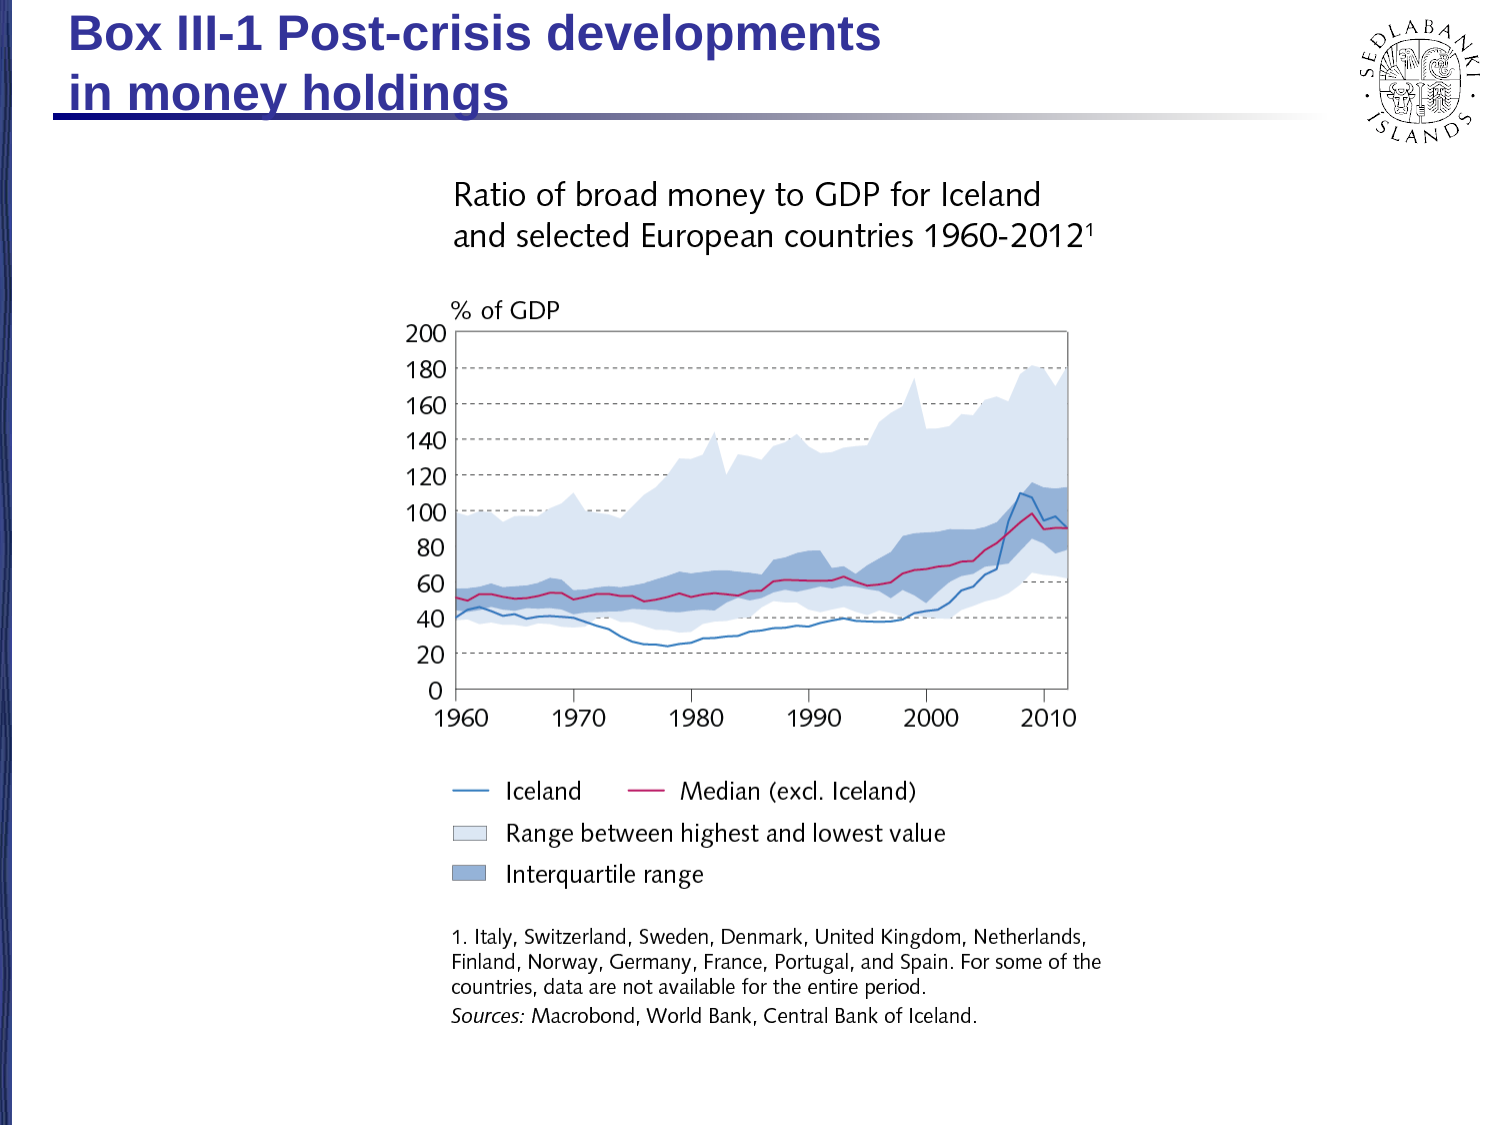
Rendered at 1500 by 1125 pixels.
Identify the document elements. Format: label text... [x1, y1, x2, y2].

picture [1357, 18, 1482, 149]
picture [0, 0, 12, 1125]
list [404, 178, 1108, 1029]
title Box III-1 Post-crisis developments in money holdings [52, 10, 1330, 111]
